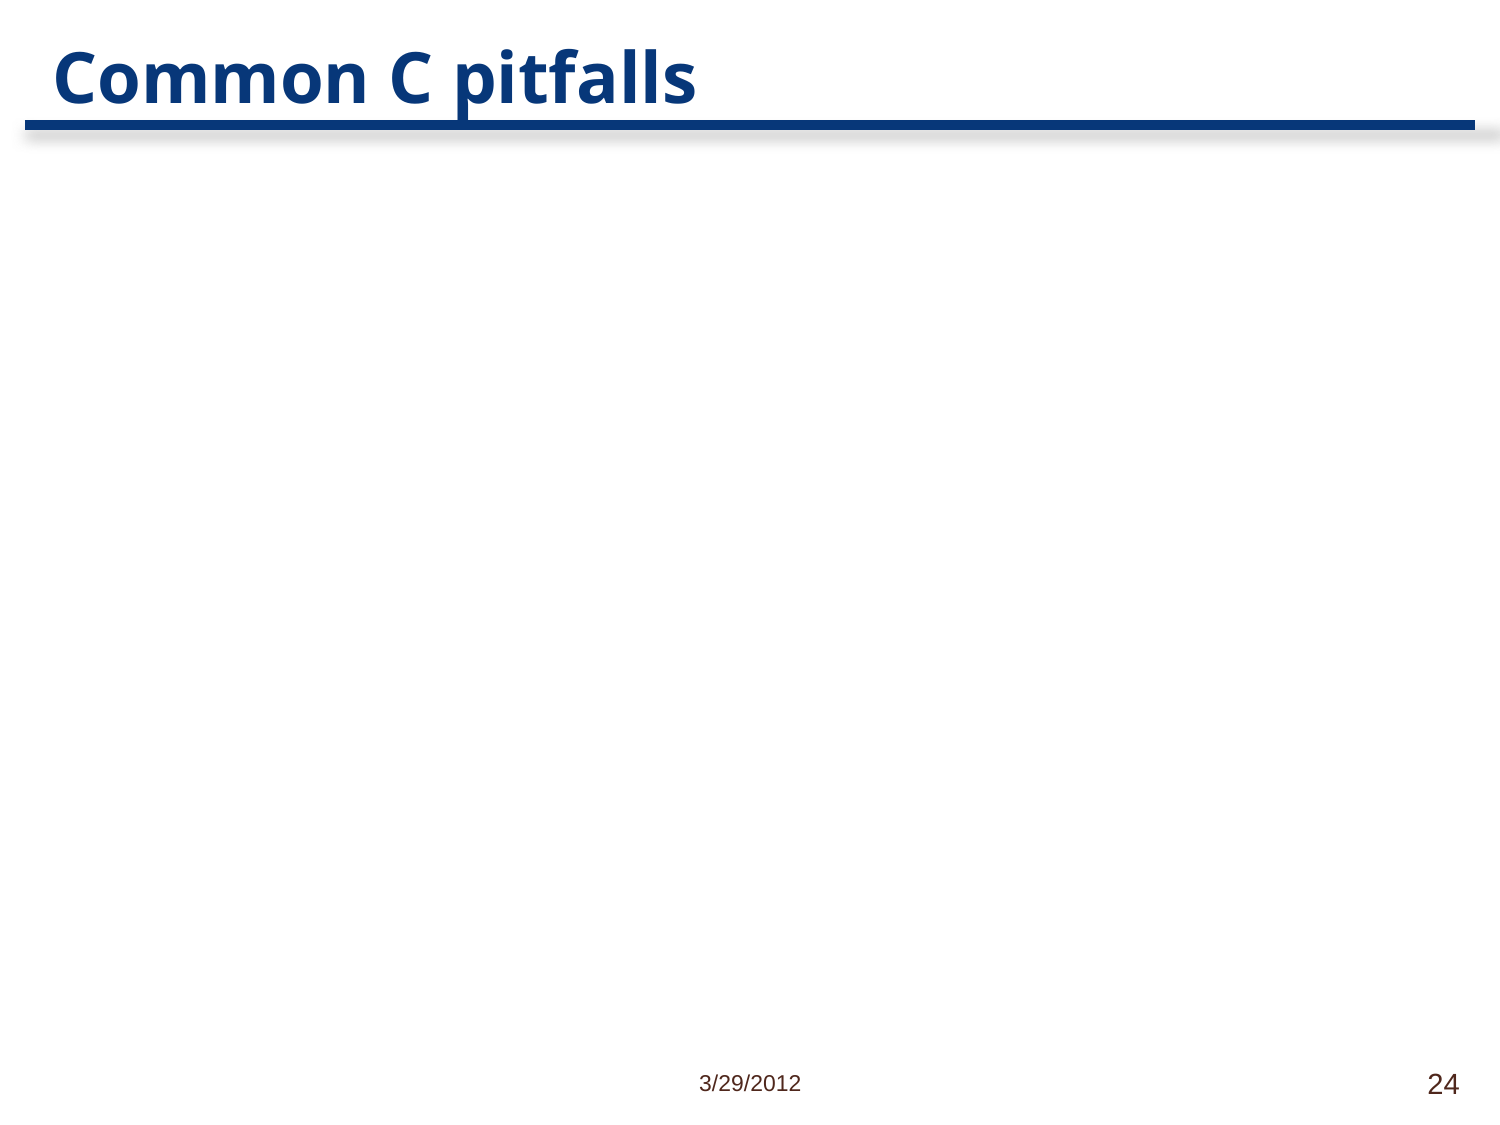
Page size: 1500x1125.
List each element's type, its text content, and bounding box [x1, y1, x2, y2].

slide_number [619, 1052, 882, 1113]
slide_number 24 [1374, 1052, 1475, 1113]
title Common C pitfalls [37, 24, 1463, 125]
